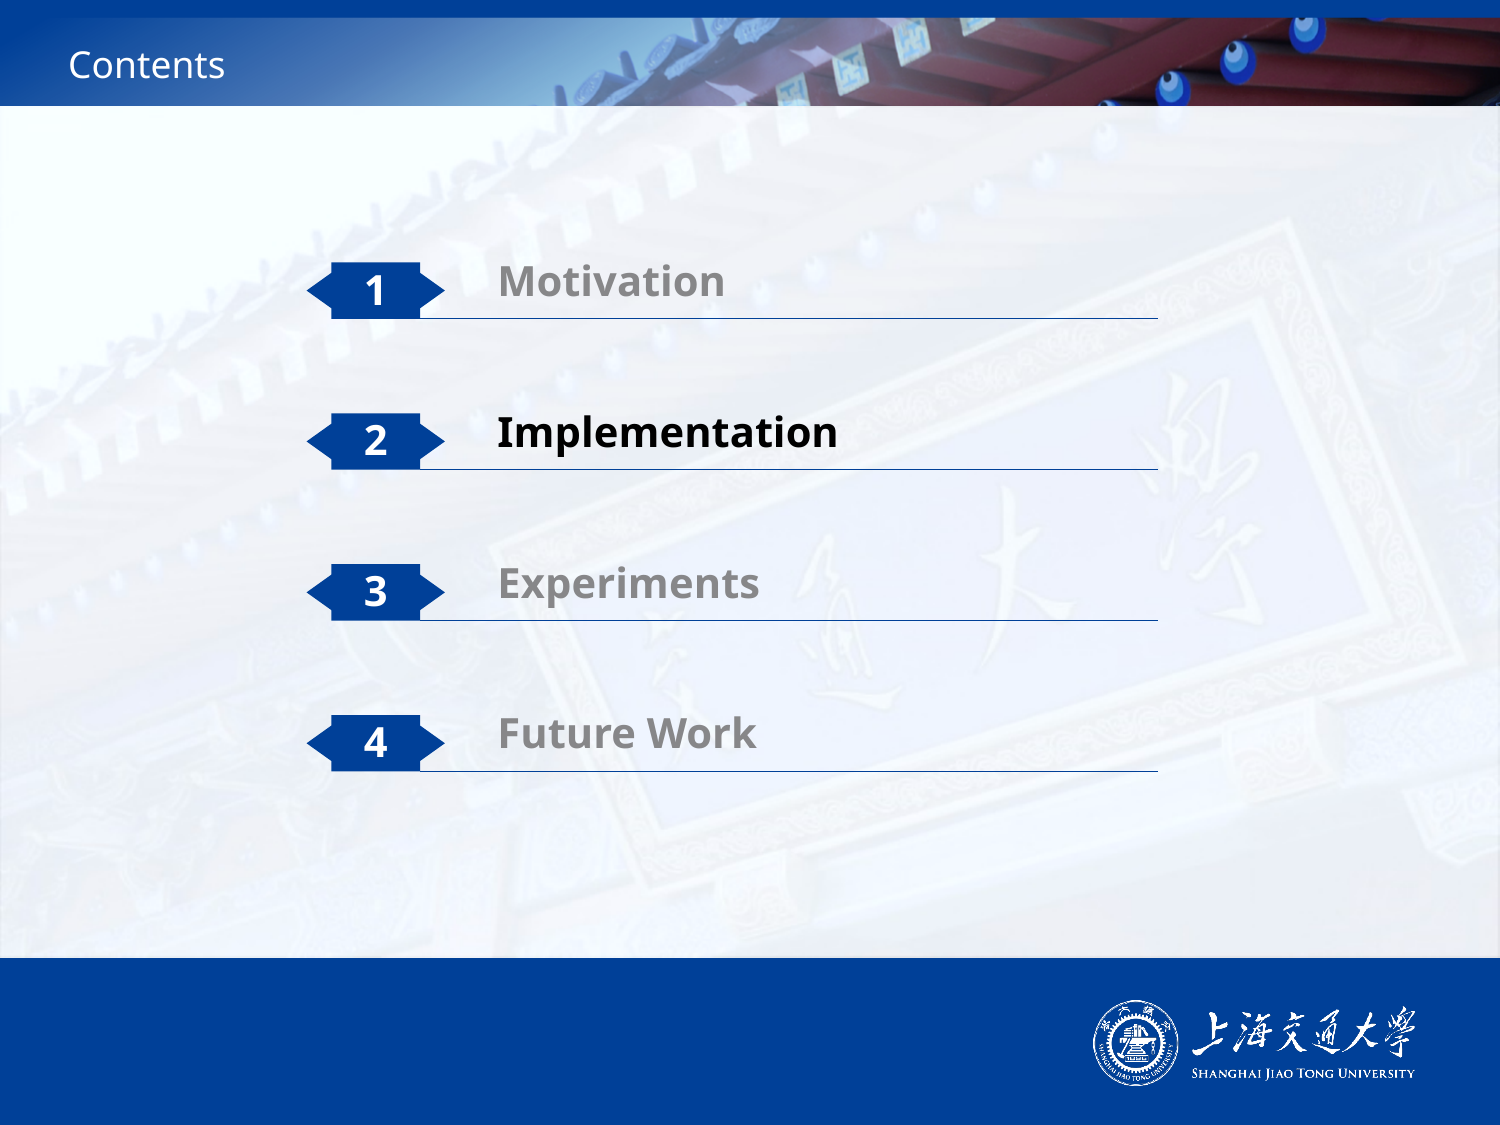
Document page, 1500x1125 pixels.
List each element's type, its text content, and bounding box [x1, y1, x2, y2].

text_box Motivation [482, 247, 1203, 312]
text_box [306, 251, 445, 325]
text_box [306, 704, 445, 778]
text_box Future Work [482, 699, 1203, 765]
text_box Implementation [482, 398, 1203, 463]
picture [1093, 1000, 1415, 1086]
title Contents [53, 38, 1116, 94]
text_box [306, 553, 445, 627]
picture [0, 18, 1500, 958]
text_box Experiments [482, 548, 1203, 614]
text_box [306, 402, 445, 476]
